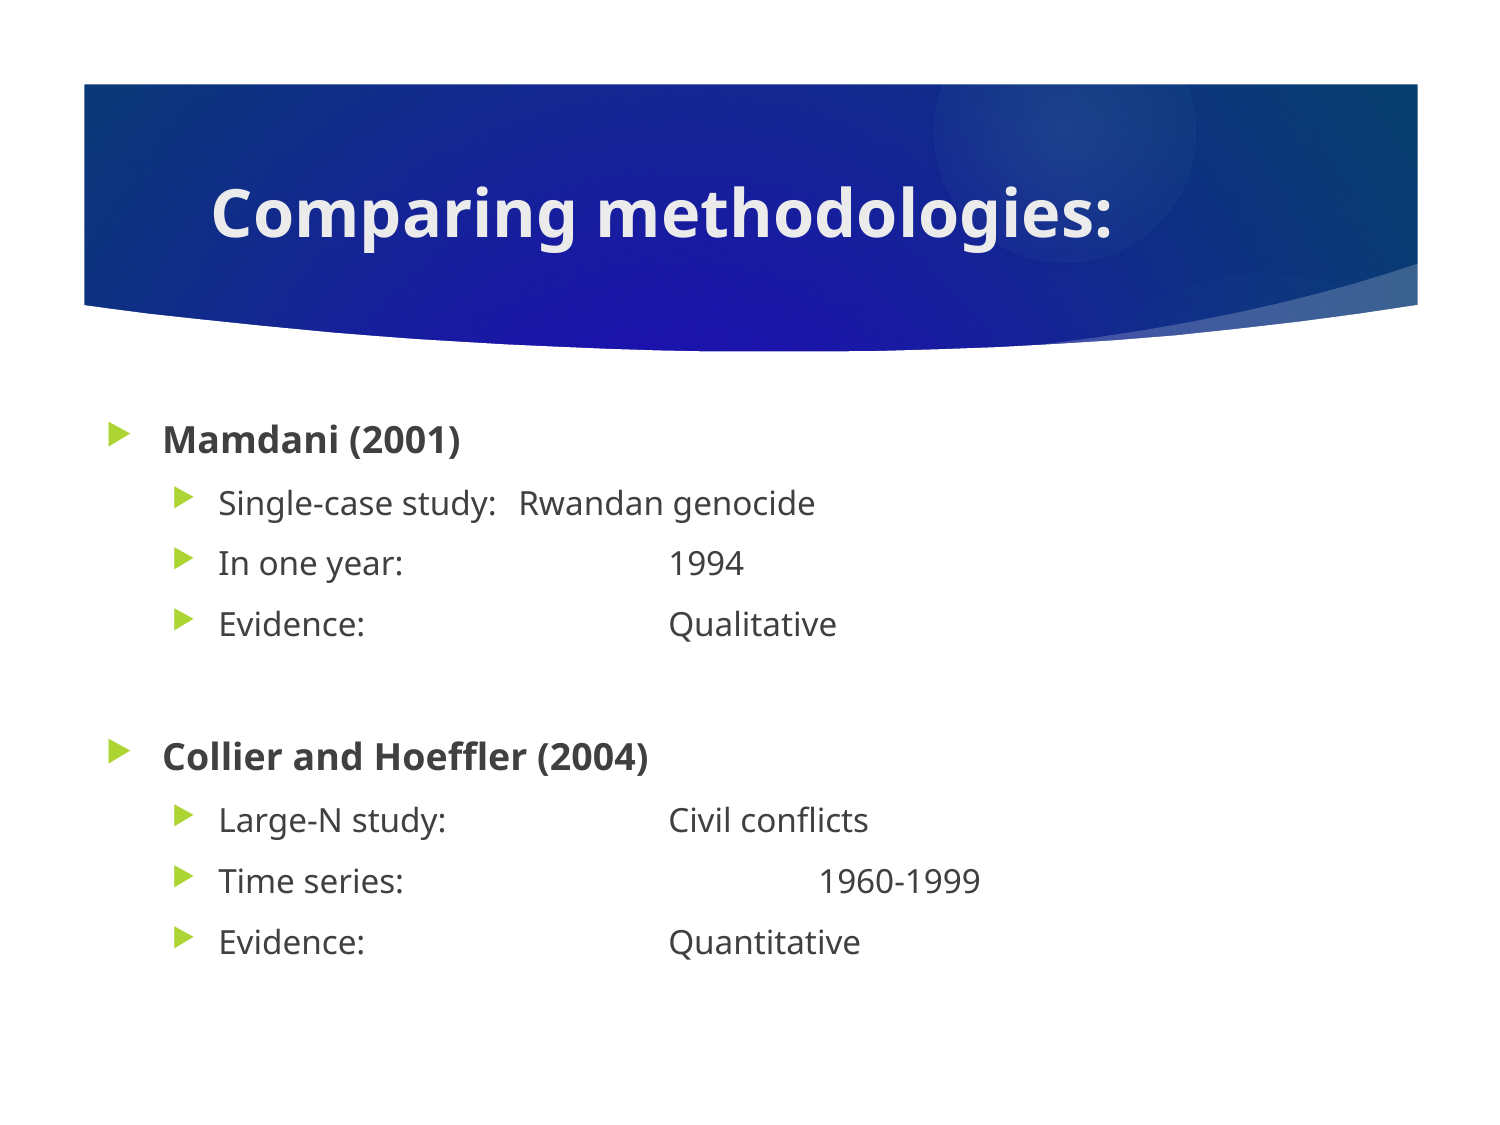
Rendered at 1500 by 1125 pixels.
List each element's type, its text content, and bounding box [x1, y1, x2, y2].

list Mamdani (2001) Single-case study: Rwandan genocide In one year: 1994 Evidence: Qualitative Collier and Hoeffler (2004) Large-N study: Civil conflicts Time series: 1960-1999 Evidence: Quantitative [90, 408, 1411, 1049]
title Comparing methodologies: [142, 152, 1183, 269]
